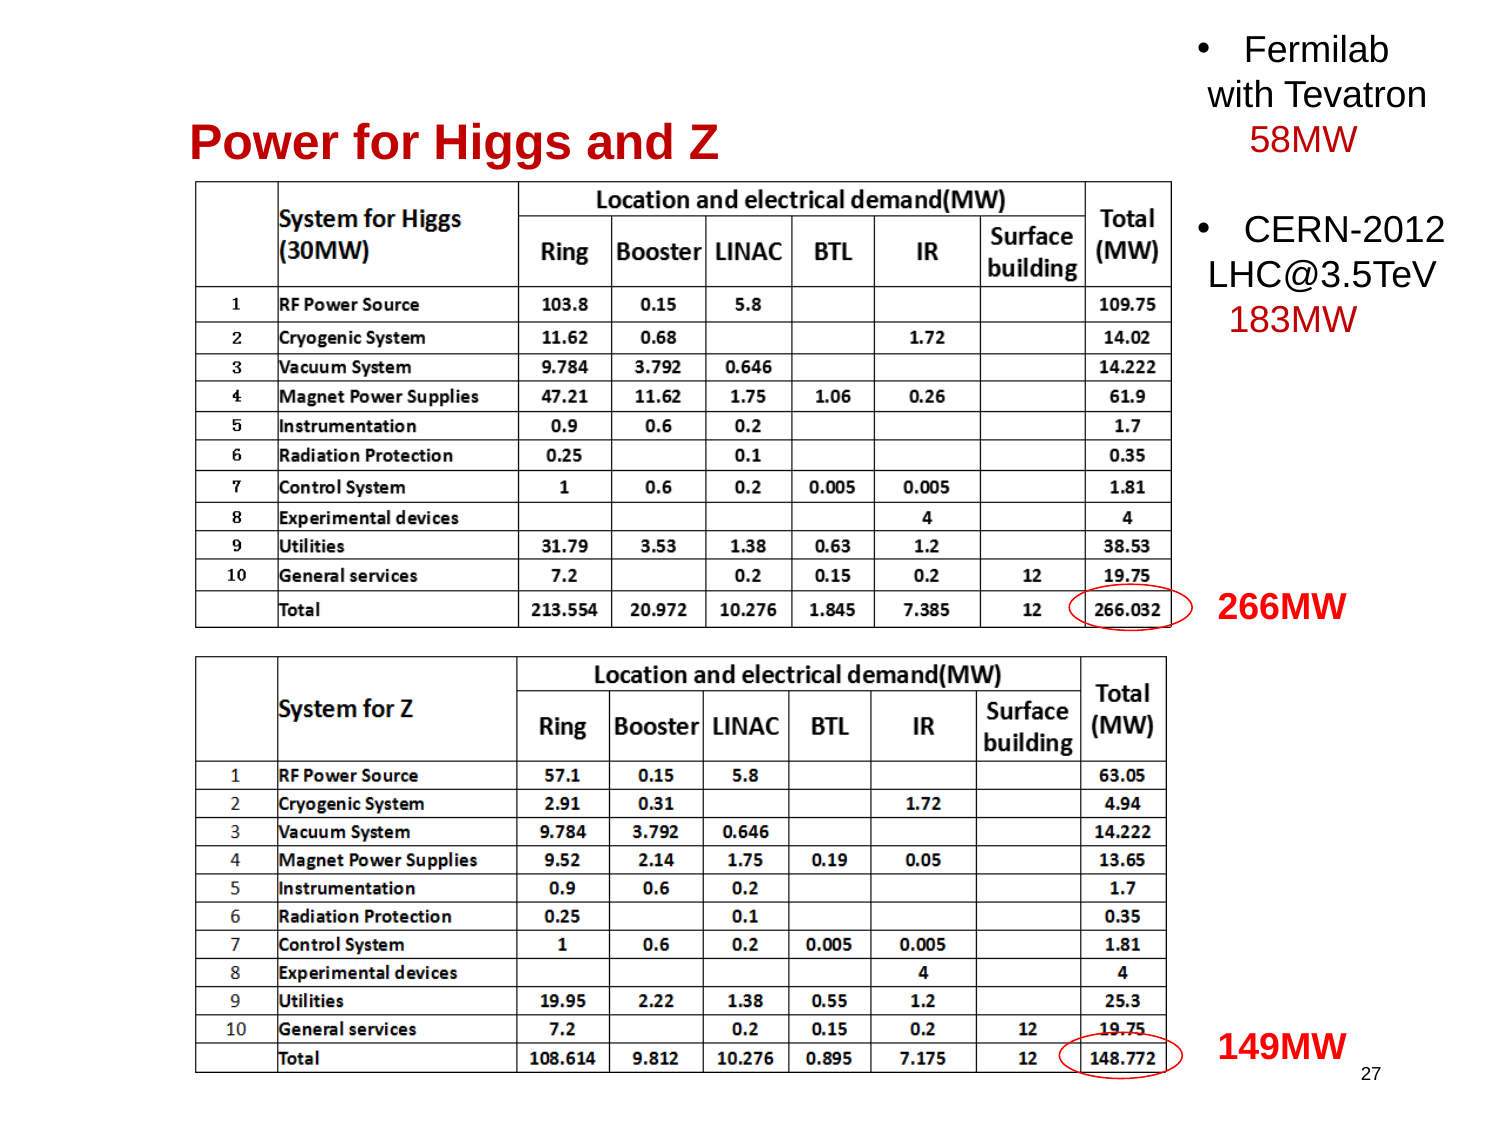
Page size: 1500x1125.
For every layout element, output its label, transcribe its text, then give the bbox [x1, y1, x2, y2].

text_box 266MW [1202, 574, 1362, 635]
picture [194, 655, 1168, 1074]
picture [194, 180, 1172, 629]
text_box 149MW [1202, 1014, 1362, 1042]
title Power for Higgs and Z [0, 96, 940, 192]
slide_number 27 [1059, 1042, 1397, 1103]
text_box [1177, 592, 1193, 623]
text_box Fermilab with Tevatron 58MW CERN-2012 LHC@3.5TeV 183MW [1182, 17, 1500, 392]
